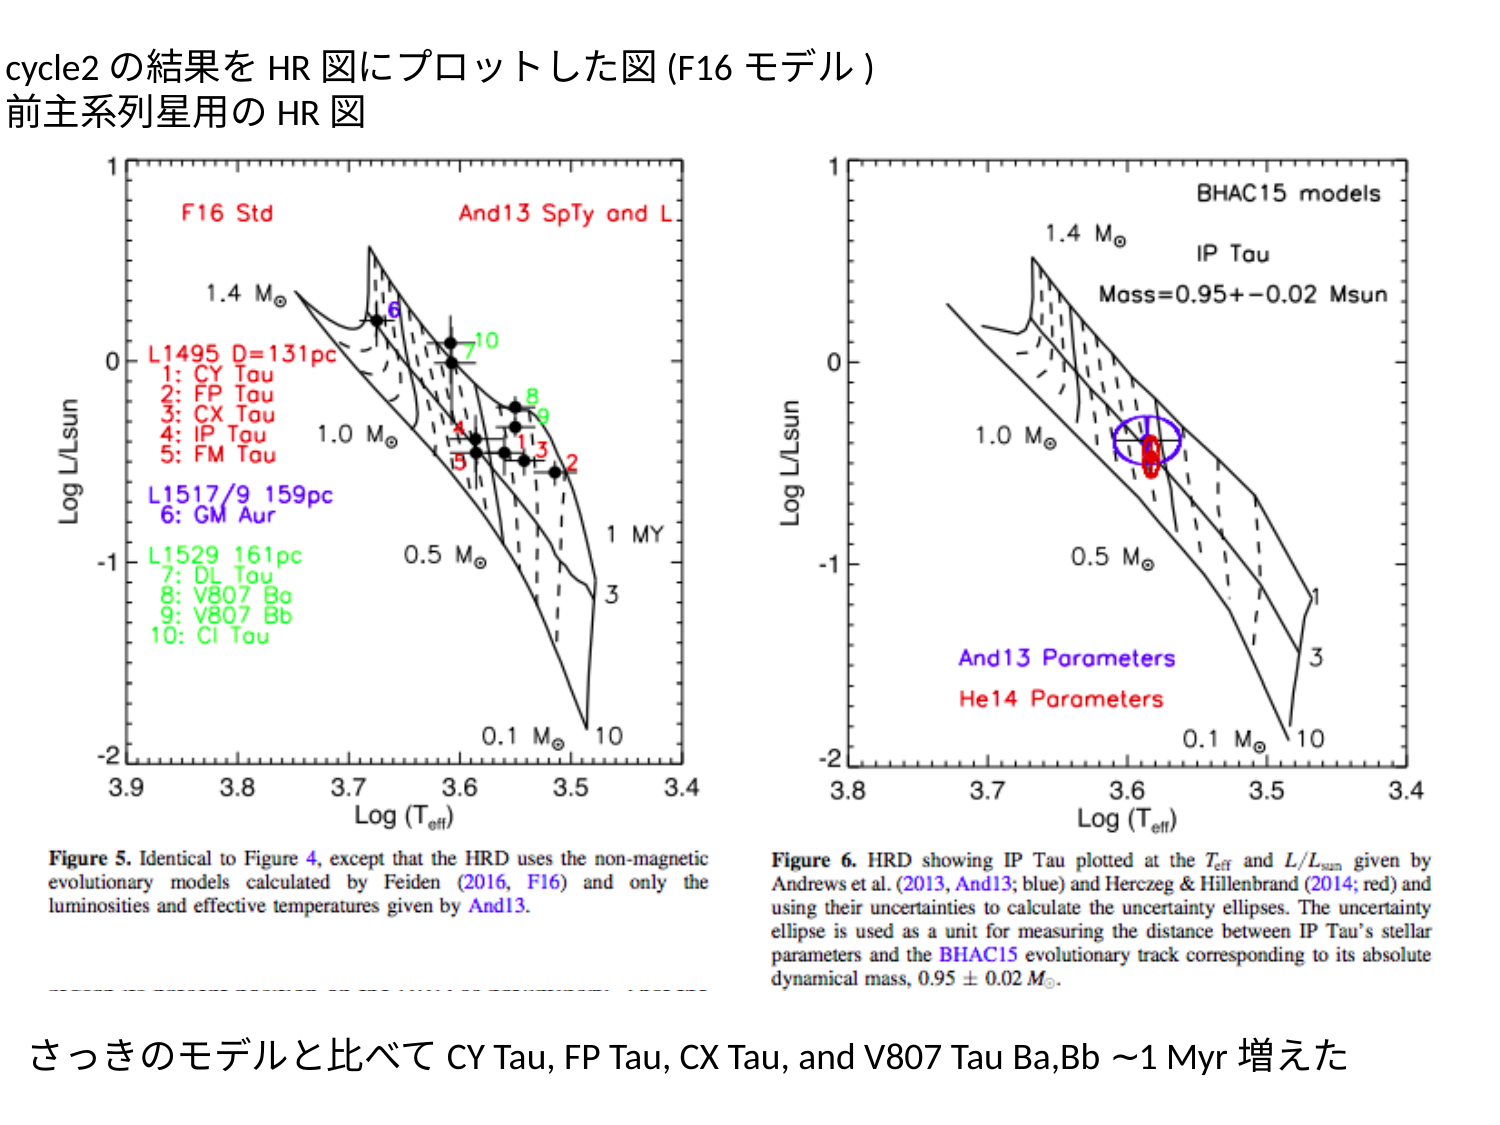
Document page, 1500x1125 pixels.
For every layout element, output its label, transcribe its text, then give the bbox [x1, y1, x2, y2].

text_box cycle2の結果をHR図にプロットした図(F16モデル) 前主系列星用のHR図 [0, 35, 890, 131]
text_box さっきのモデルと比べてCY Tau, FP Tau, CX Tau, and V807 Tau Ba,Bb ∼1 Myr増えた [12, 1024, 1366, 1085]
picture [0, 131, 1500, 991]
